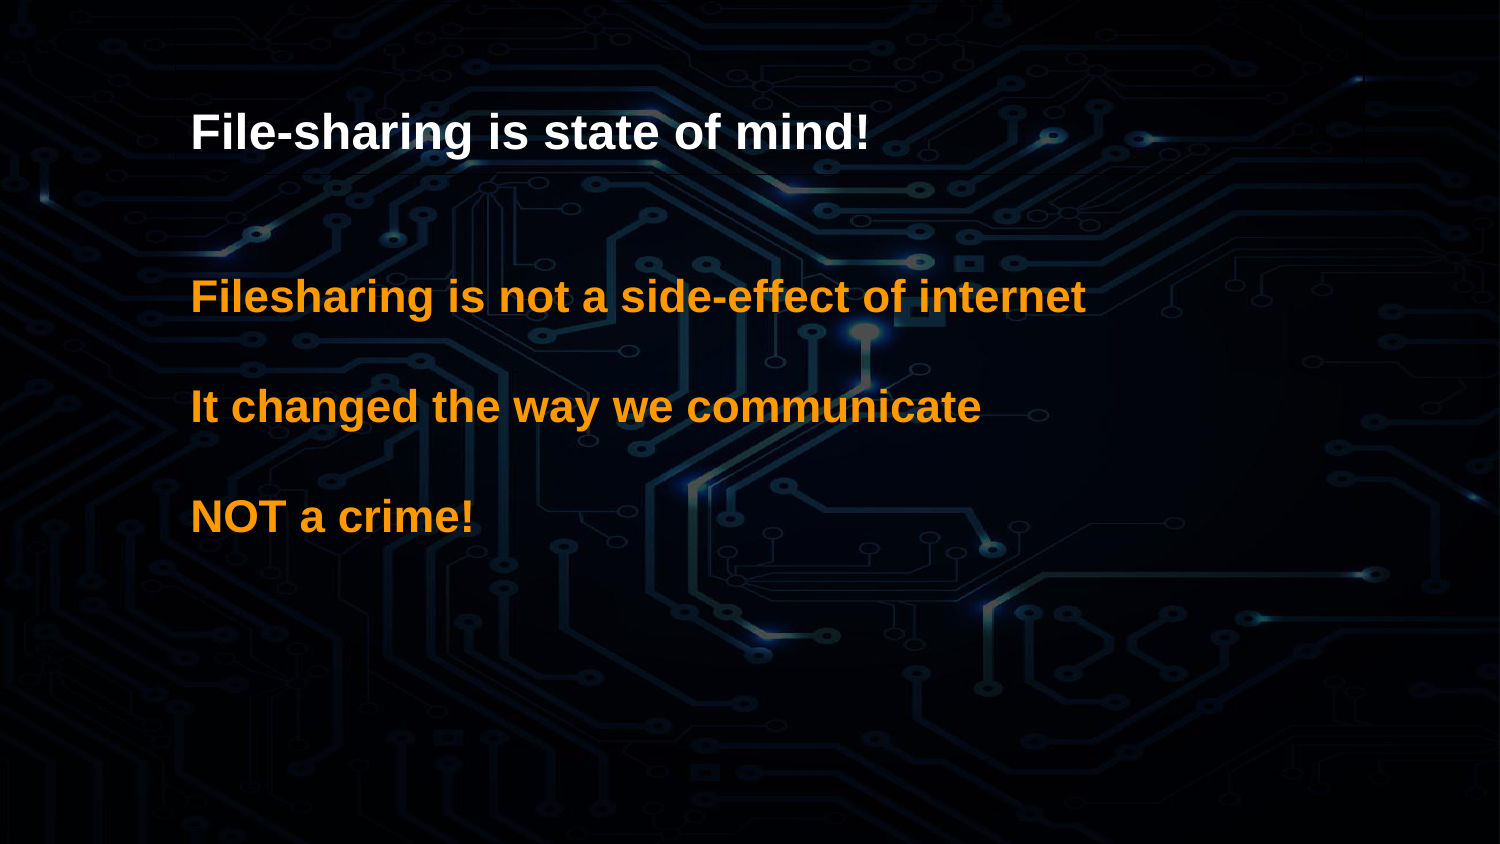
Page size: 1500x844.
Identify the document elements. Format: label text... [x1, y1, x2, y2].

title File-sharing is state of mind! [175, 3, 1365, 175]
picture [0, 0, 1500, 844]
list Filesharing is not a side-effect of internet It changed the way we communicate NOT a crime! [175, 196, 1332, 702]
